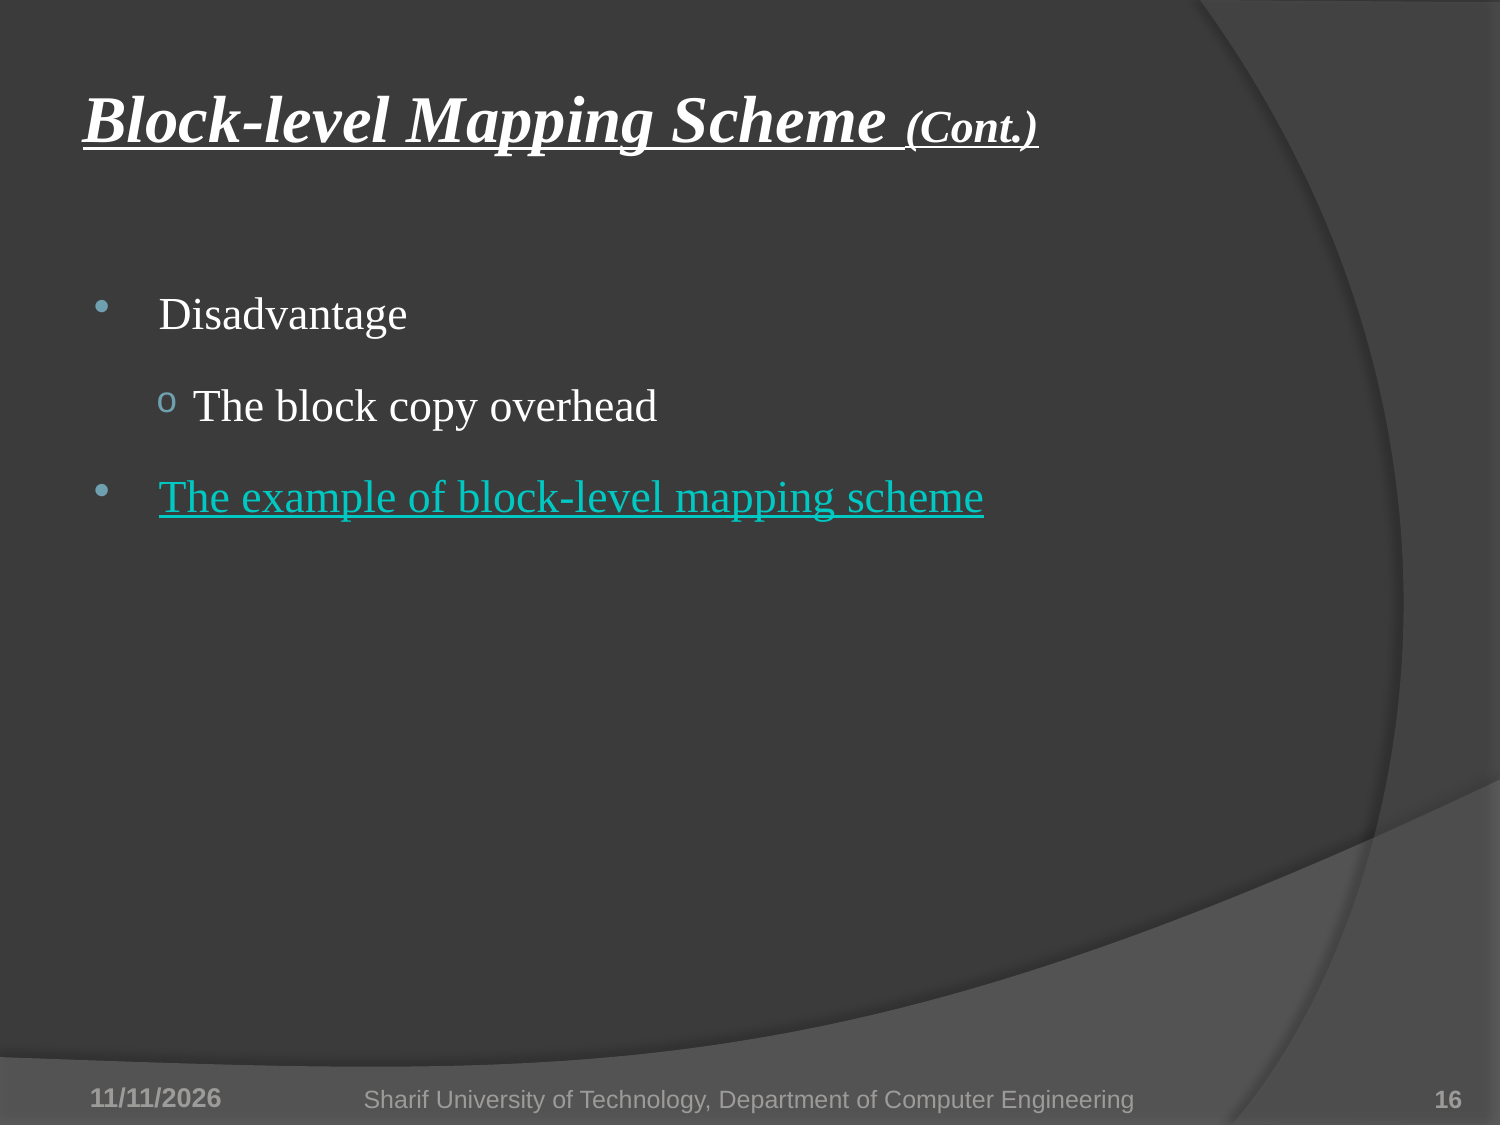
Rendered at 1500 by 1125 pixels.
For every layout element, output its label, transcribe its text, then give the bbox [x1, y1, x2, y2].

footer Sharif University of Technology, Department of Computer Engineering [350, 1053, 1150, 1114]
slide_number 16 [1337, 1053, 1463, 1114]
list Disadvantage The block copy overhead The example of block-level mapping scheme [75, 248, 1300, 562]
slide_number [75, 1053, 350, 1114]
title Block-level Mapping Scheme (Cont.) [75, 45, 1213, 188]
